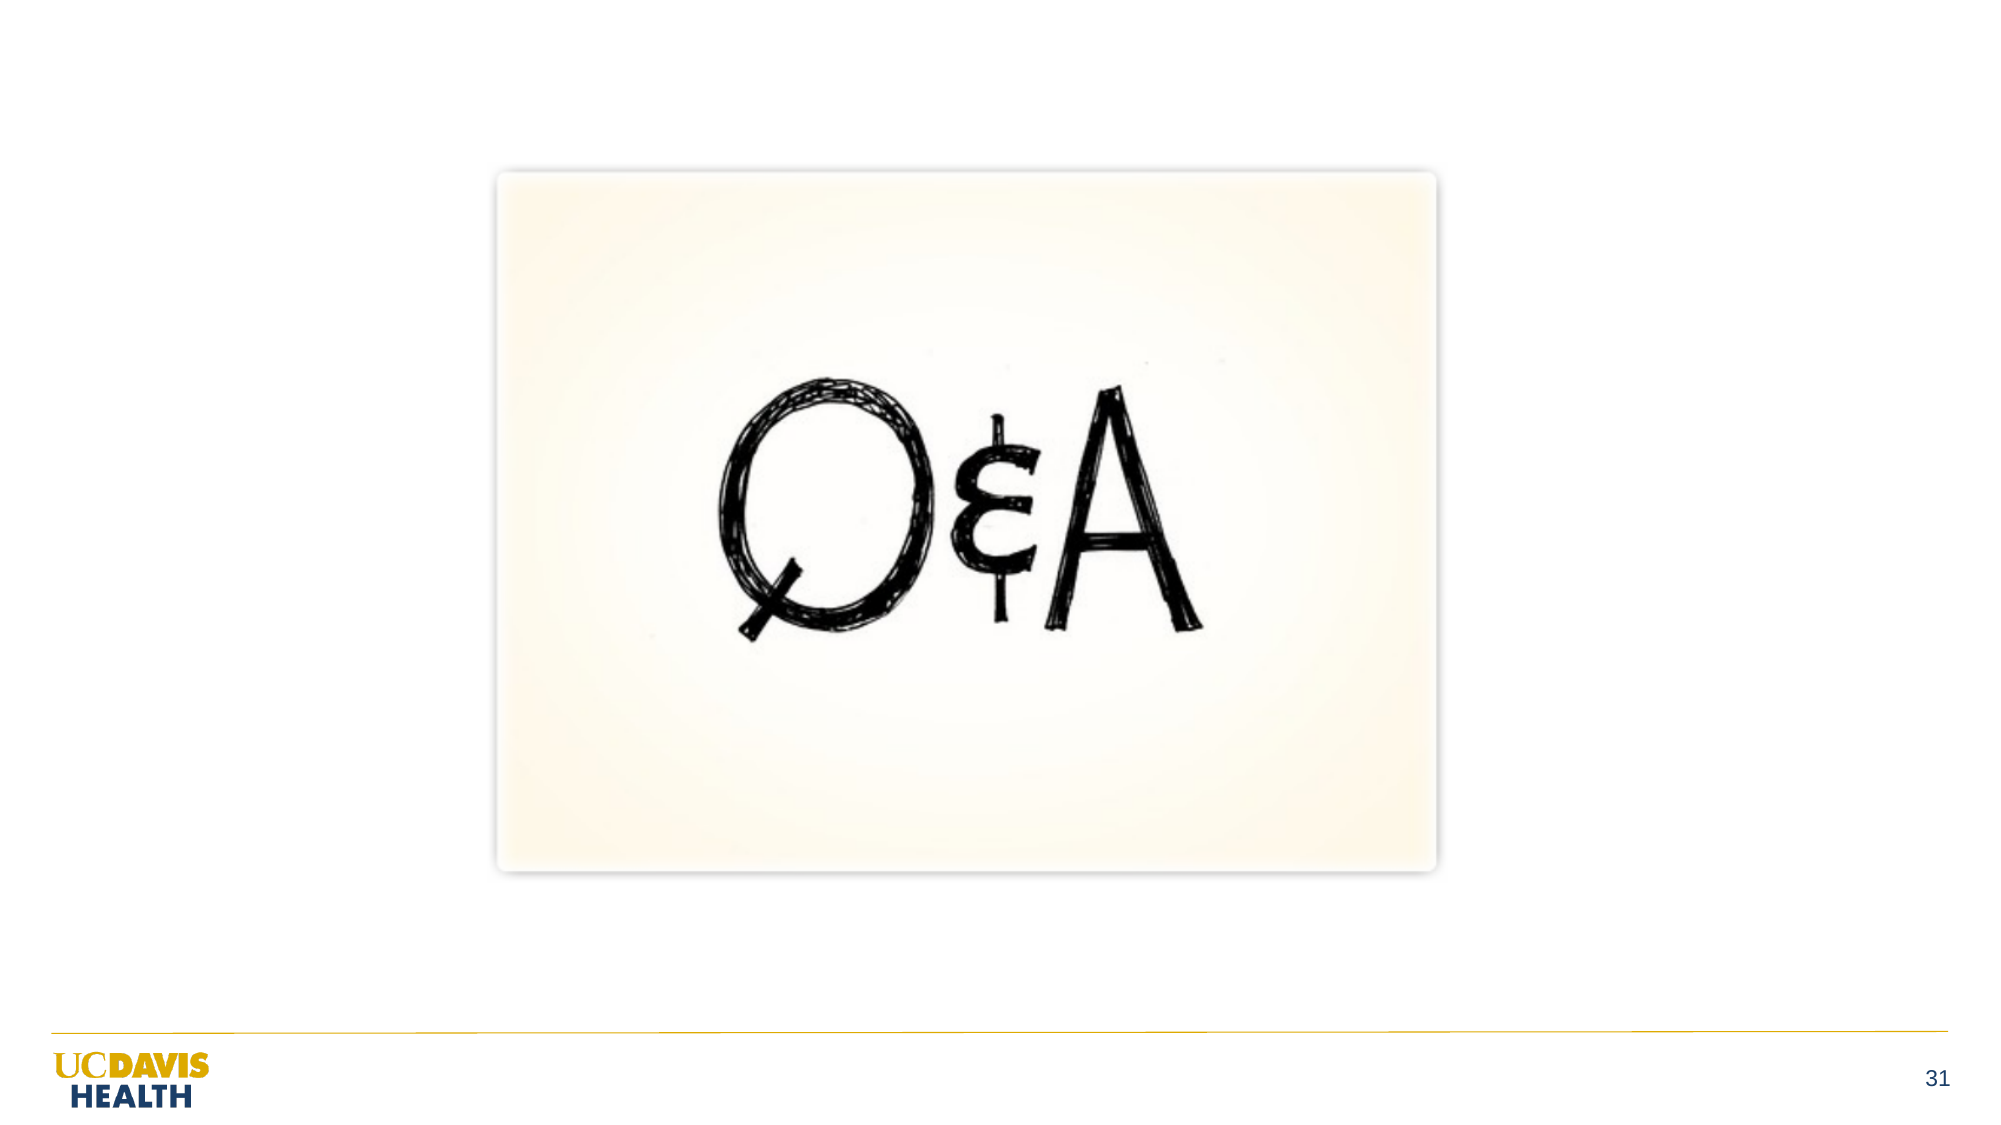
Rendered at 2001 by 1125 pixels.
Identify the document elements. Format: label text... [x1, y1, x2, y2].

picture [487, 162, 1448, 883]
slide_number 31 [1919, 1063, 1958, 1125]
picture [31, 1033, 230, 1125]
